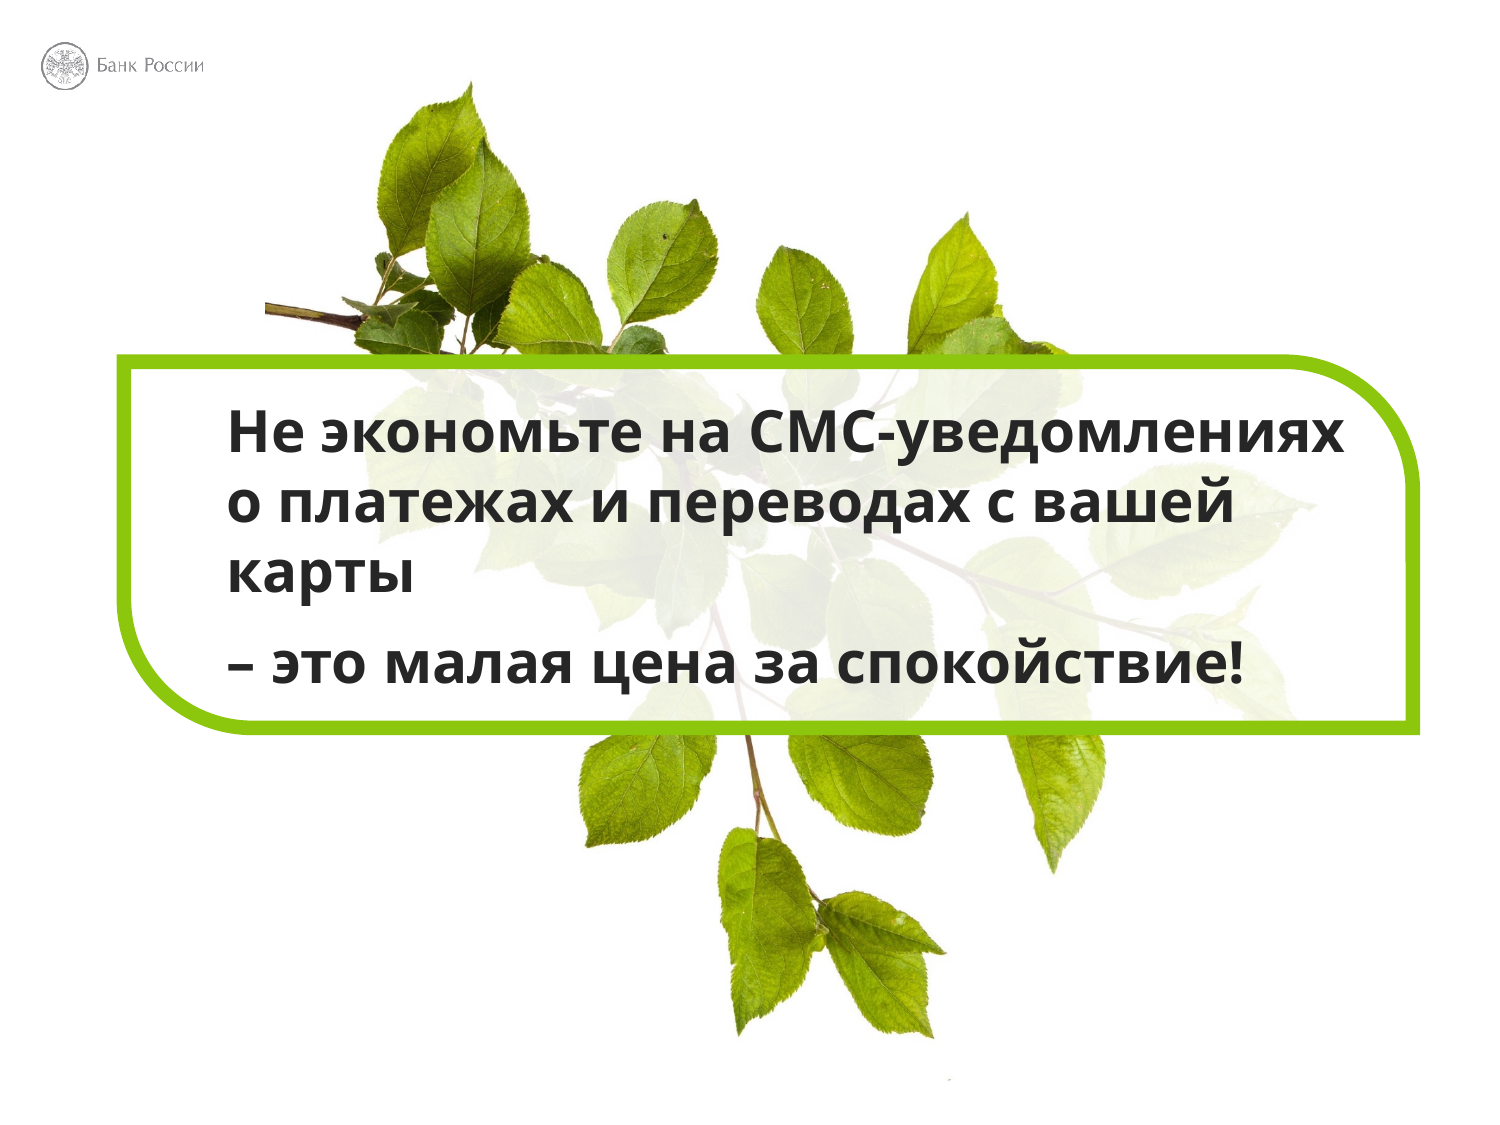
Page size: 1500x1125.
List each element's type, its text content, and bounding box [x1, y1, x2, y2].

picture [41, 42, 203, 90]
picture [265, 66, 1320, 1081]
text_box Не экономьте на СМС-уведомлениях о платежах и переводах с вашей карты – это малая цена за спокойствие! [1320, 365, 1414, 729]
text_box Не экономьте на СМС-уведомлениях о платежах и переводах с вашей карты – это малая цена за спокойствие! [122, 360, 265, 729]
